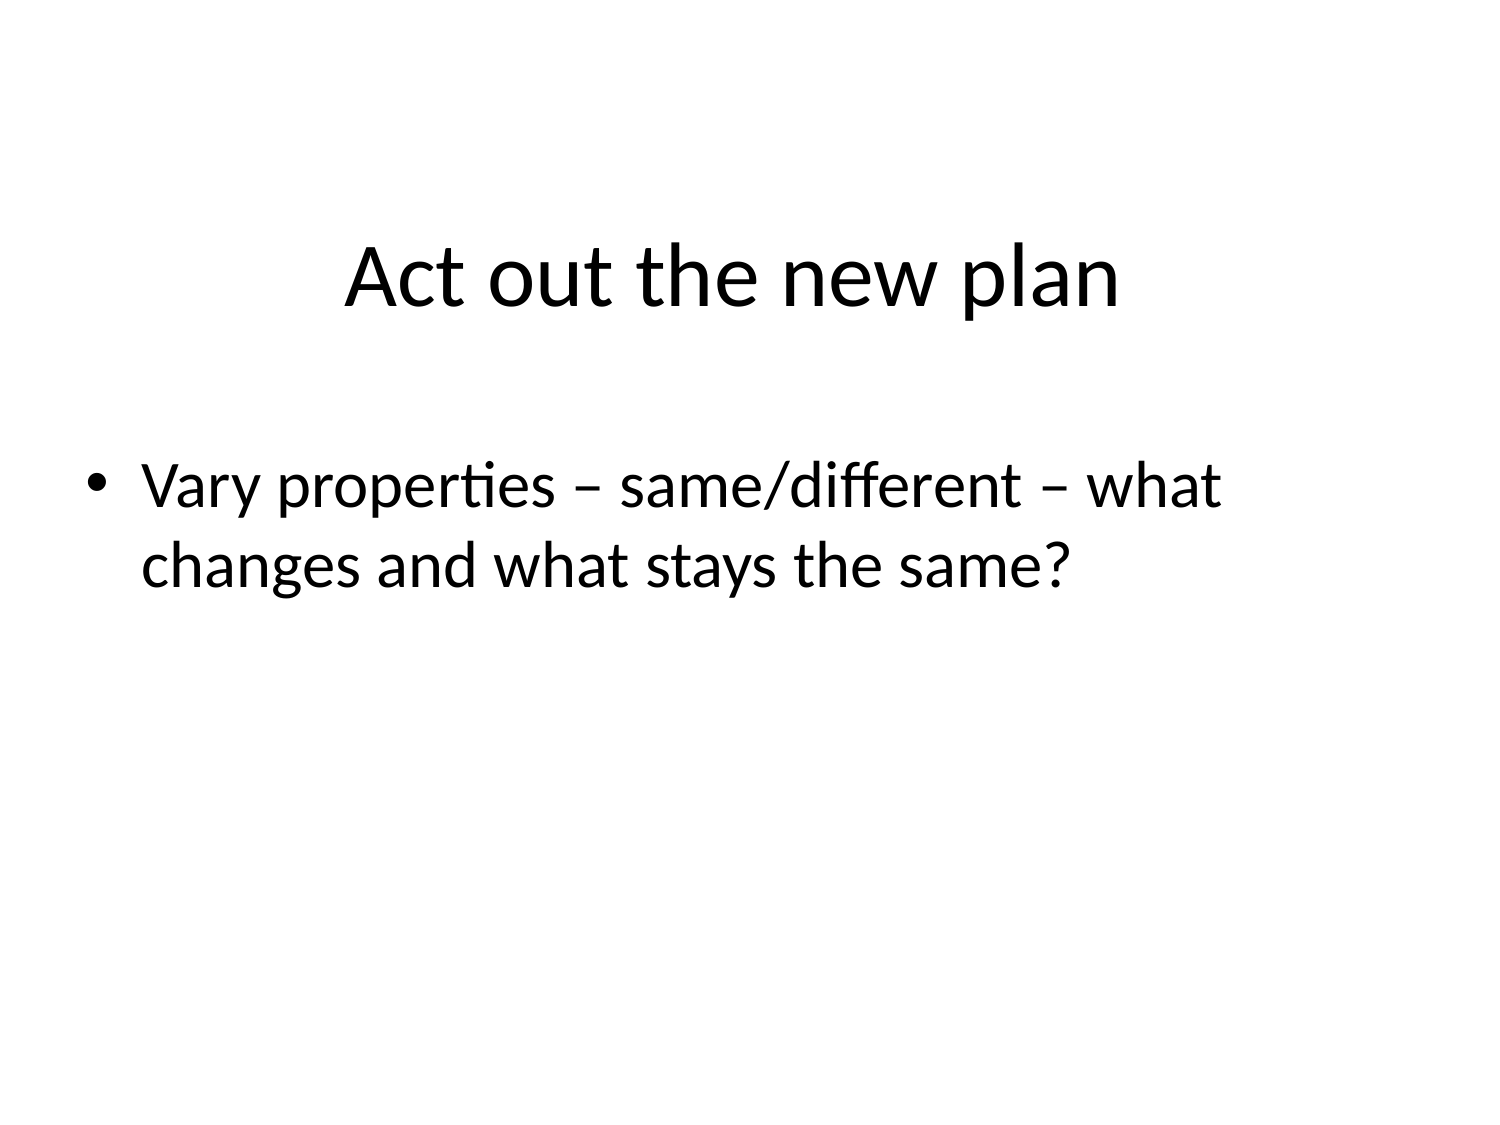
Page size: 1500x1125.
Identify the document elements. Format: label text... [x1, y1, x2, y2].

title Act out the new plan [58, 175, 1409, 364]
list Vary properties – same/different – what changes and what stays the same? [70, 433, 1421, 1125]
